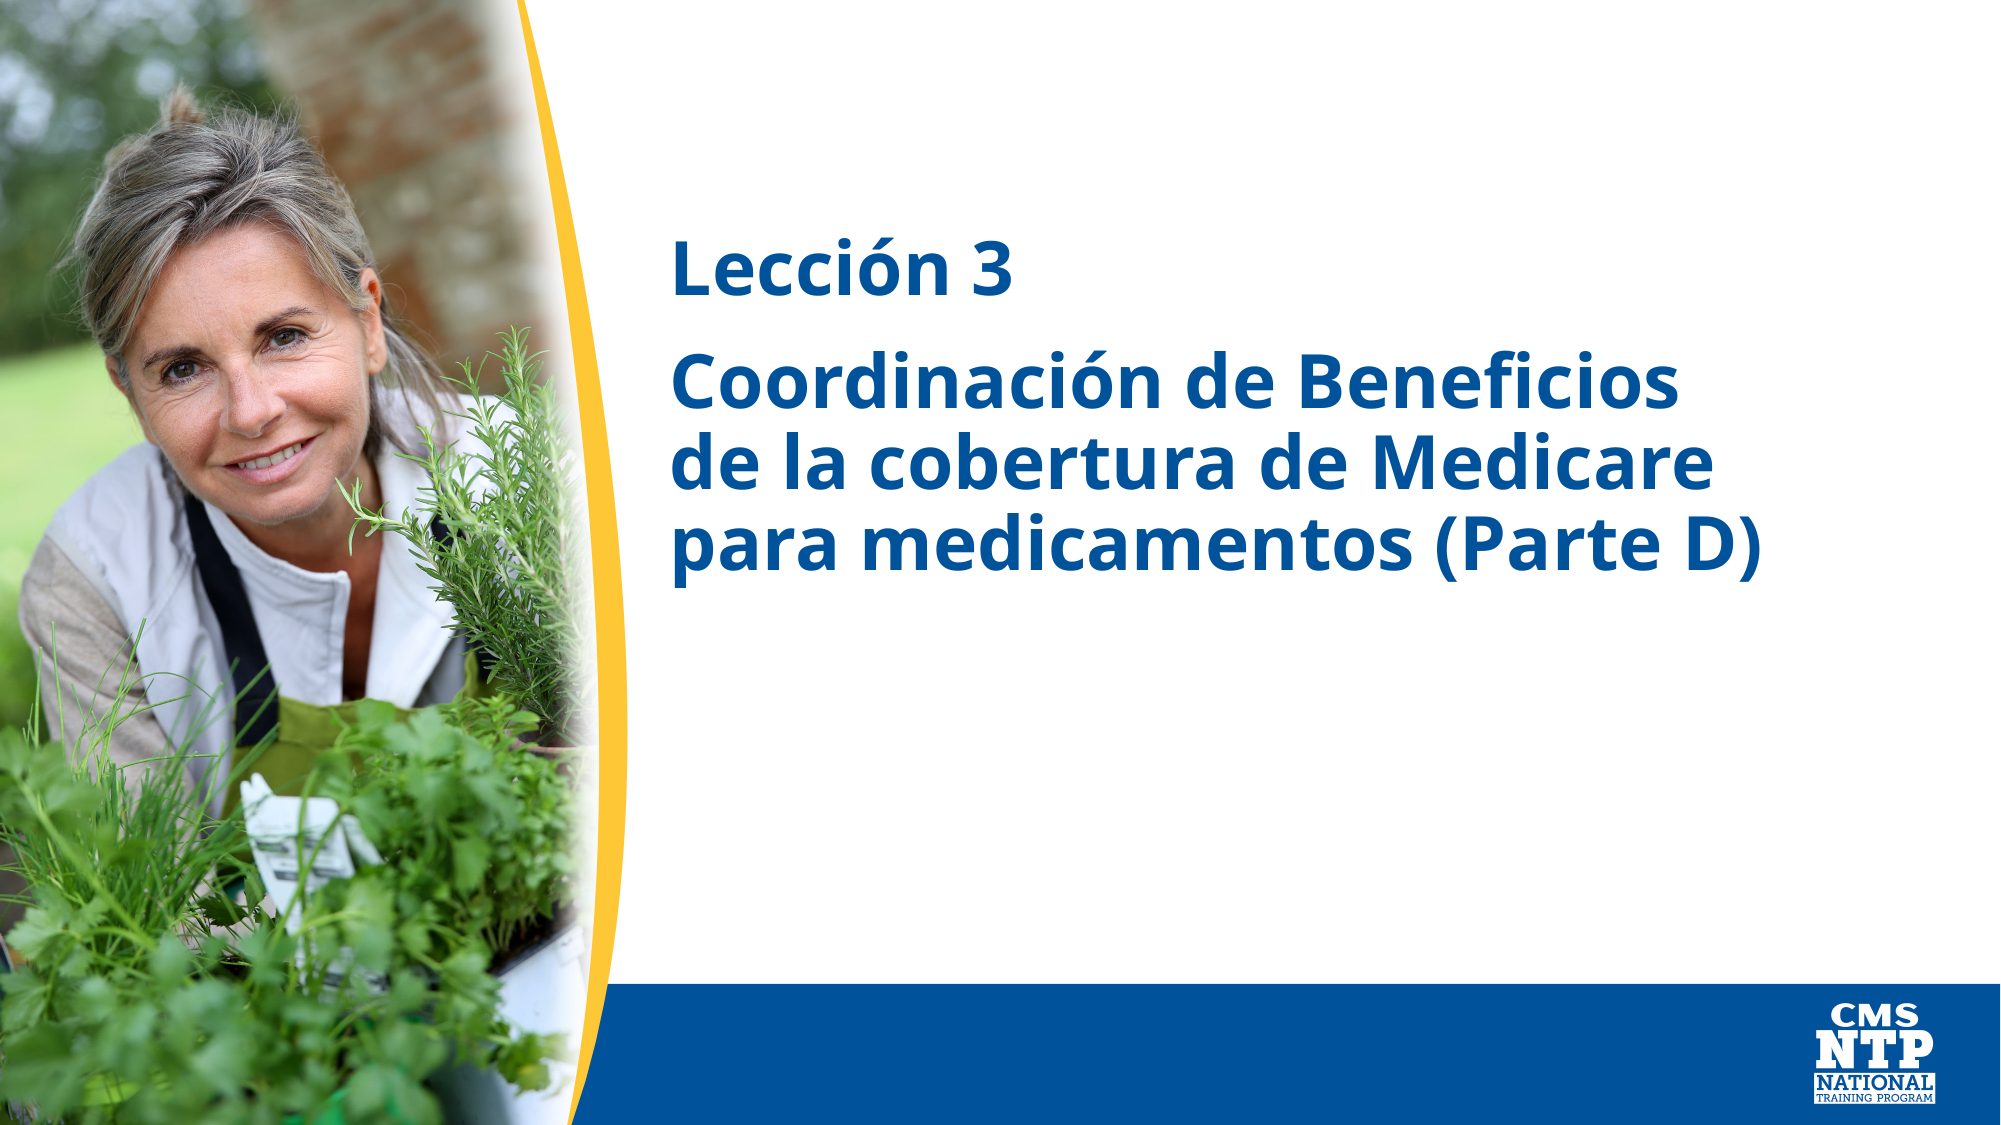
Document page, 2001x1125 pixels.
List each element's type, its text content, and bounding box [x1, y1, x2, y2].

picture [0, 0, 2001, 1125]
list Coordinación de Beneficios de la cobertura de Medicare para medicamentos (Parte D) [654, 336, 1798, 789]
title Lección 3 [654, 223, 1582, 336]
